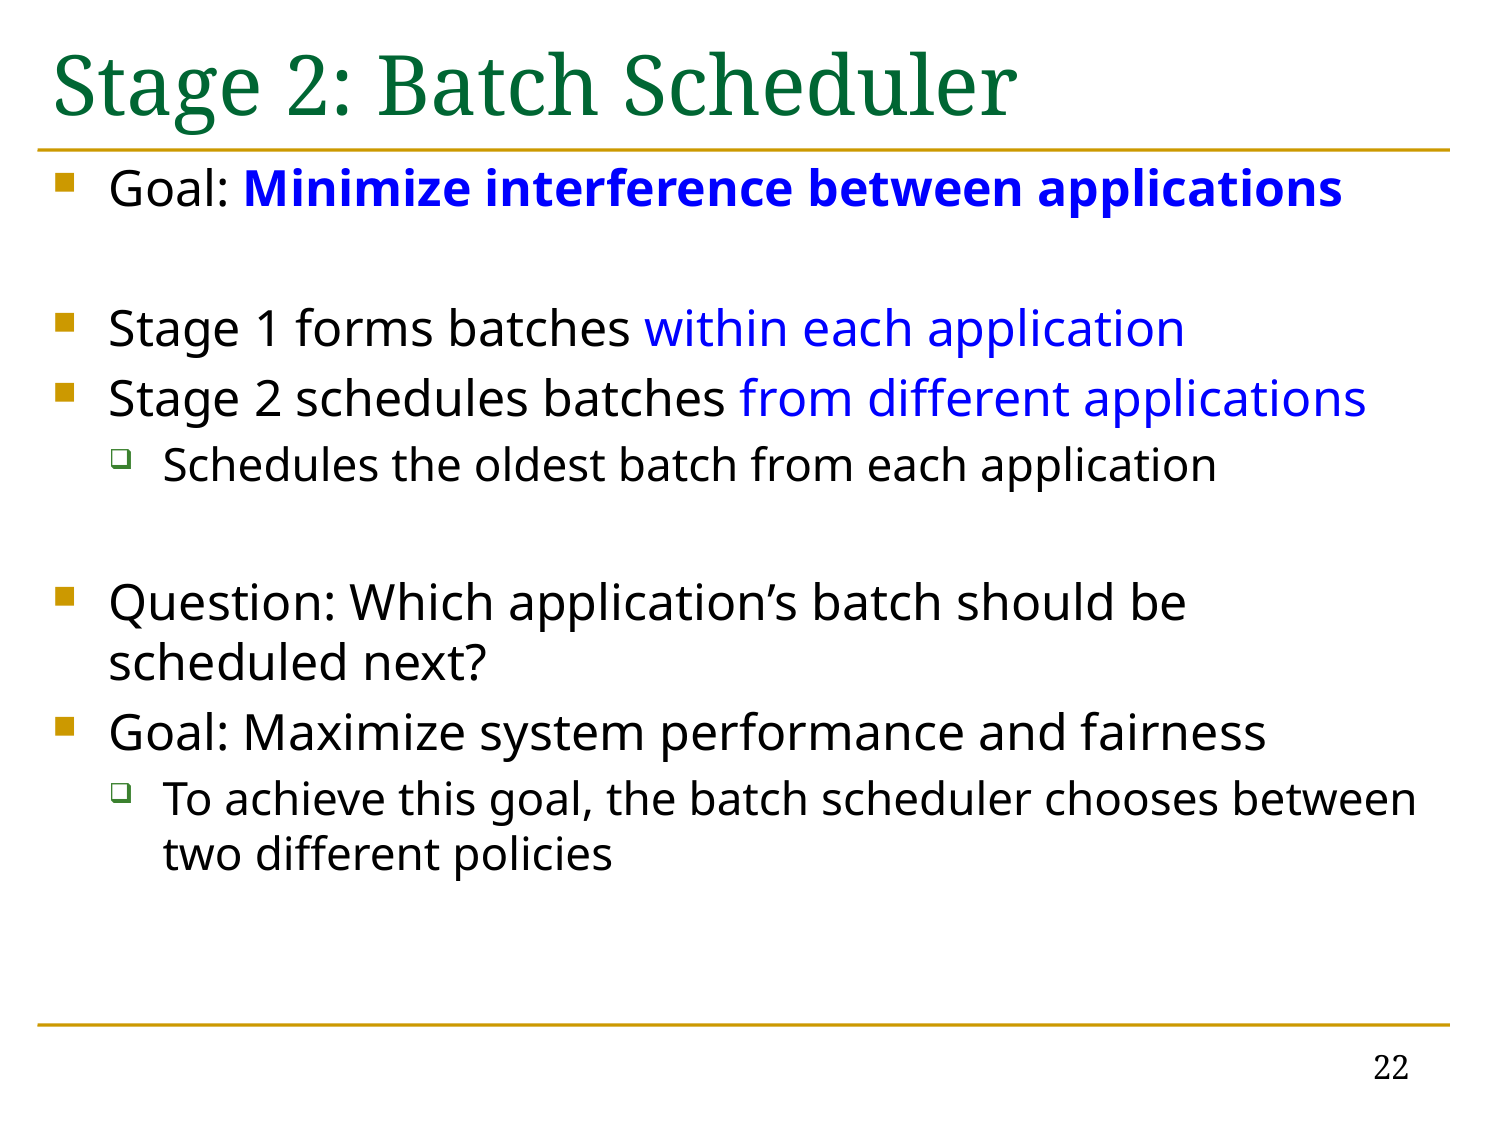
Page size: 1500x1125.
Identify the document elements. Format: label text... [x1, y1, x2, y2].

list Goal: Minimize interference between applications Stage 1 forms batches within each application Stage 2 schedules batches from different applications Schedules the oldest batch from each application Question: Which application’s batch should be scheduled next? Goal: Maximize system performance and fairness To achieve this goal, the batch scheduler chooses between two different policies [37, 148, 1451, 1026]
slide_number 22 [1074, 1023, 1426, 1100]
title Stage 2: Batch Scheduler [37, 24, 1451, 148]
